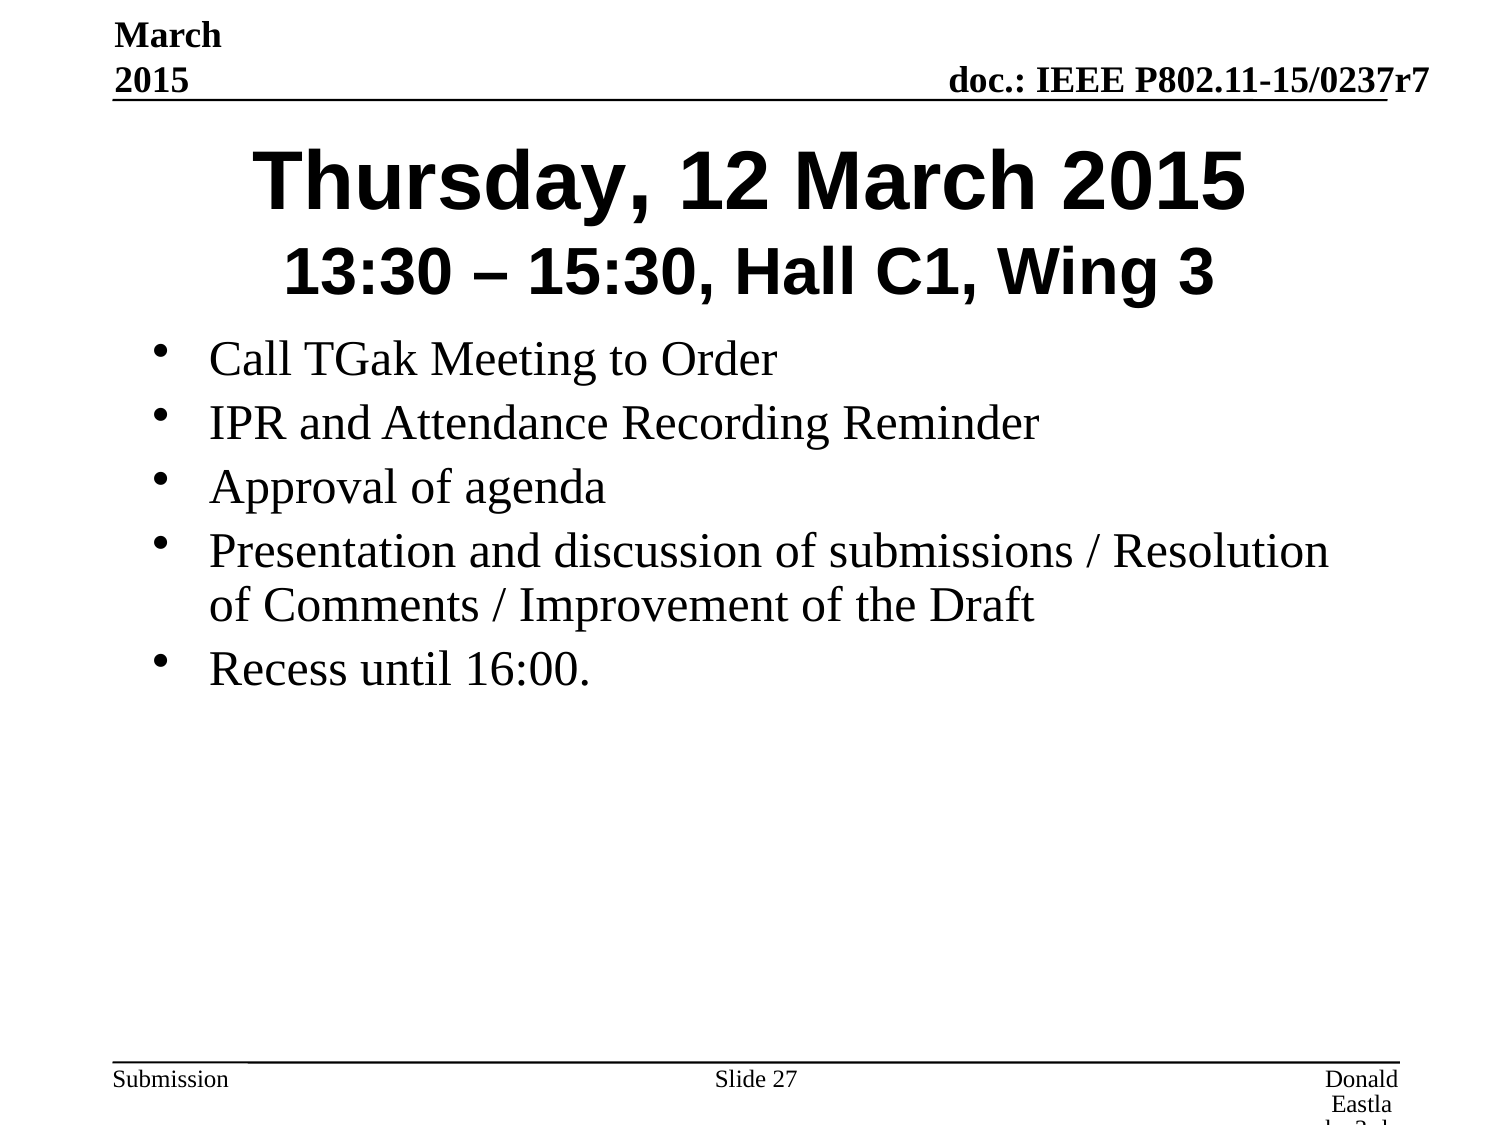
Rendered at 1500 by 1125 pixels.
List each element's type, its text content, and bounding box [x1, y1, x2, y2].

footer Donald Eastlake 3rd, Huawei Technologies [1325, 1062, 1402, 1093]
slide_number Slide 27 [712, 1063, 800, 1093]
list Call TGak Meeting to Order IPR and Attendance Recording Reminder Approval of agenda Presentation and discussion of submissions / Resolution of Comments / Improvement of the Draft Recess until 16:00. [137, 324, 1388, 1063]
title Thursday, 12 March 2015 13:30 – 15:30, Hall C1, Wing 3 [112, 112, 1388, 313]
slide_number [114, 54, 290, 100]
